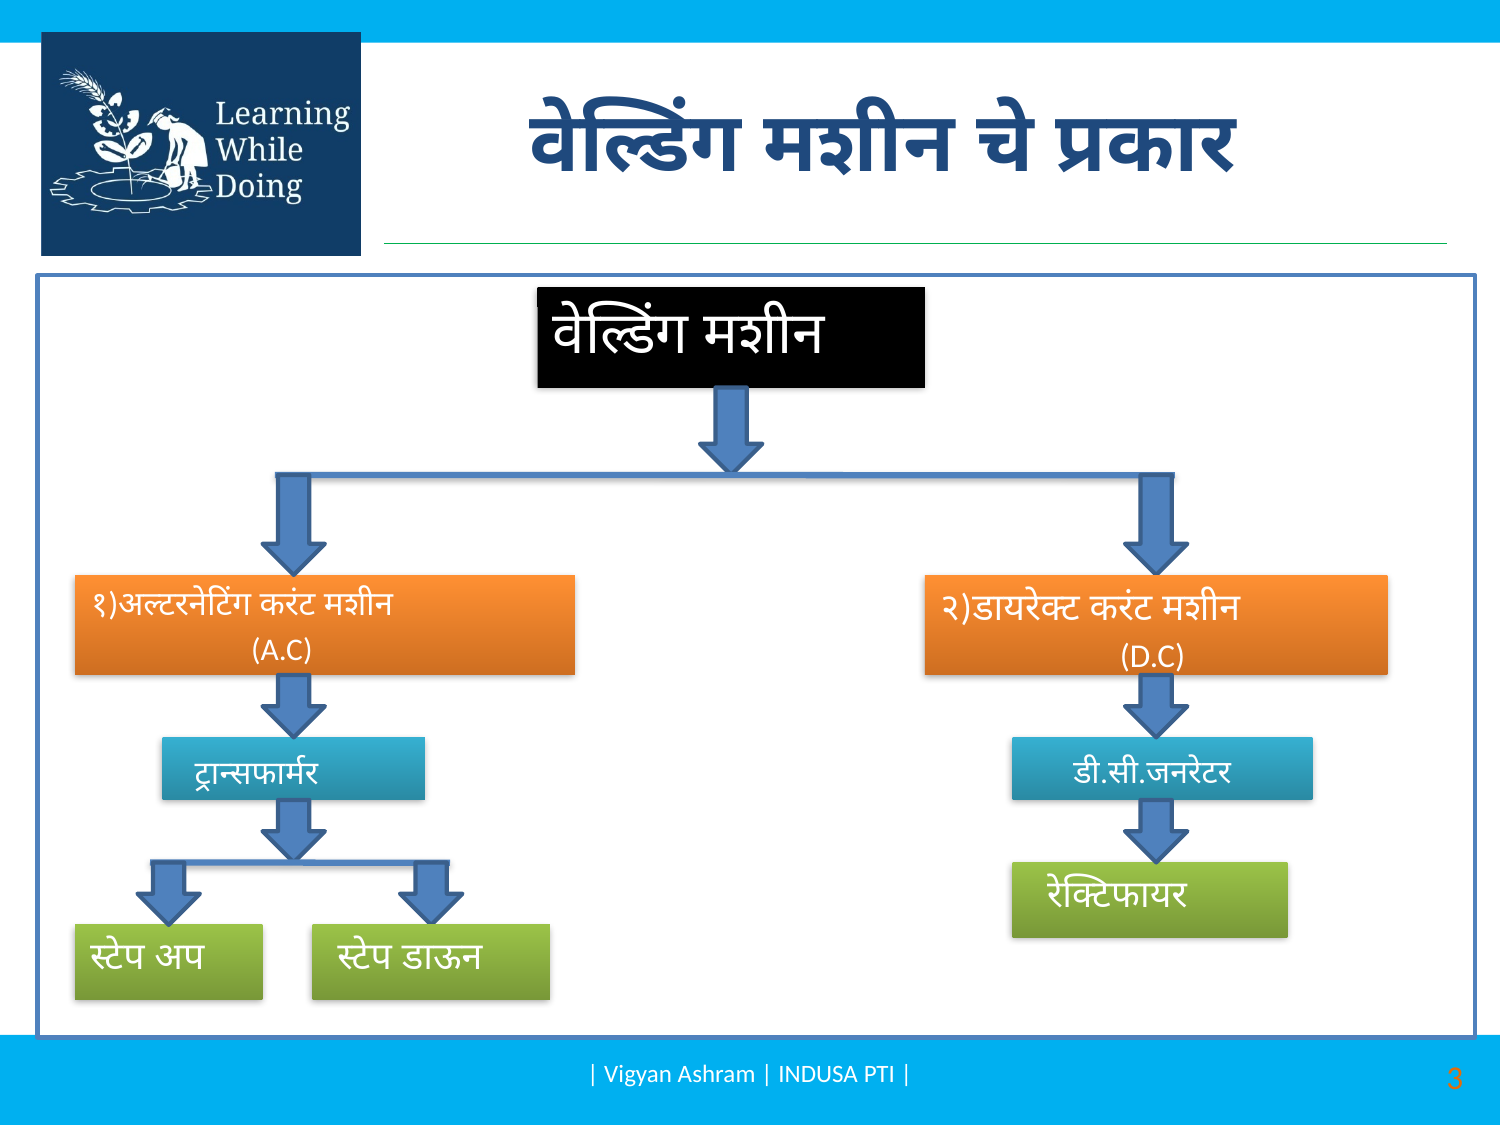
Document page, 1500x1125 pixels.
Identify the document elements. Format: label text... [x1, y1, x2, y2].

text_box [135, 870, 202, 928]
text_box [260, 672, 327, 740]
slide_number 3 [1128, 1045, 1478, 1106]
list स्टेप डाऊन [312, 924, 550, 1000]
list ट्रान्सफार्मर [162, 737, 425, 800]
text_box [697, 385, 765, 471]
list रेक्टिफायर [1012, 862, 1288, 938]
title वेल्डिंग मशीन चे प्रकार [383, 44, 1447, 232]
list स्टेप अप [75, 924, 263, 1000]
list २)डायरेक्ट करंट मशीन (D.C) [924, 575, 1388, 675]
text_box [260, 483, 327, 578]
text_box [260, 797, 327, 858]
text_box [1123, 672, 1190, 740]
picture [41, 33, 361, 256]
text_box [1123, 483, 1190, 573]
list वेल्डिंग मशीन [537, 287, 925, 388]
text_box [397, 870, 465, 923]
footer | Vigyan Ashram | INDUSA PTI | [512, 1042, 988, 1103]
list १)अल्टरनेटिंग करंट मशीन (A.C) [75, 575, 575, 675]
list डी.सी.जनरेटर [1012, 737, 1313, 800]
list [35, 273, 1477, 1040]
text_box [1123, 797, 1190, 865]
